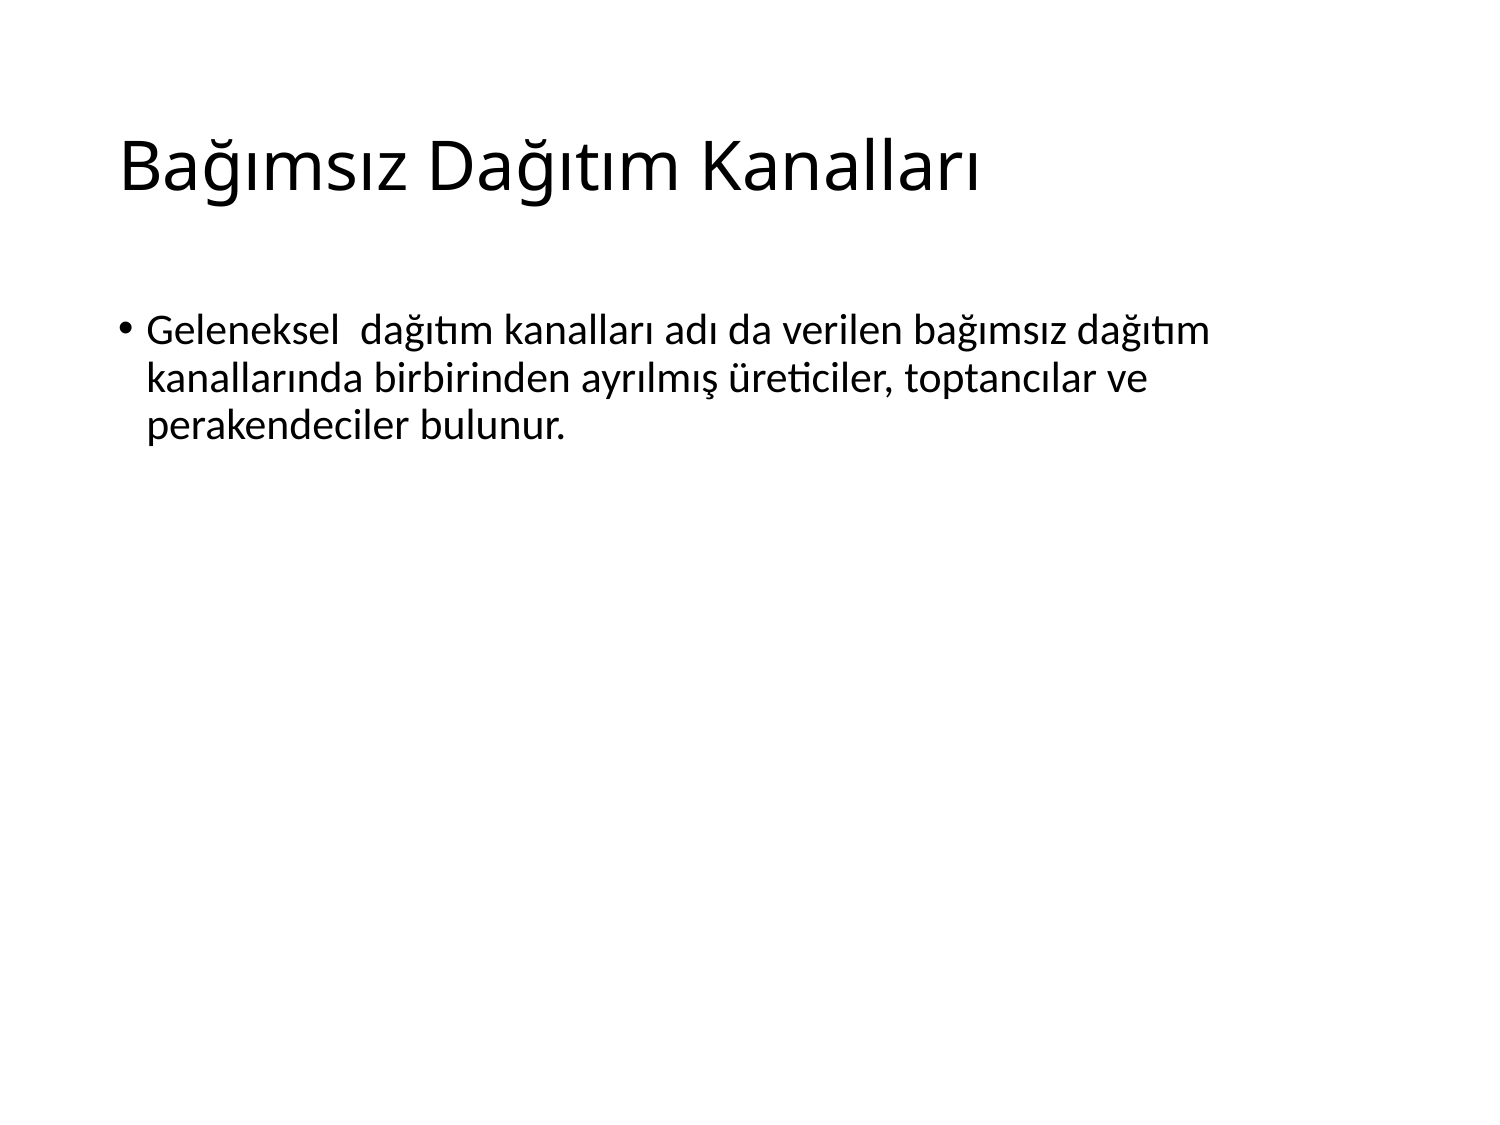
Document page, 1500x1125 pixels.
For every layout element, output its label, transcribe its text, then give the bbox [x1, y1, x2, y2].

list Geleneksel dağıtım kanalları adı da verilen bağımsız dağıtım kanallarında birbirinden ayrılmış üreticiler, toptancılar ve perakendeciler bulunur. [103, 299, 1397, 1014]
title Bağımsız Dağıtım Kanalları [103, 59, 1397, 278]
